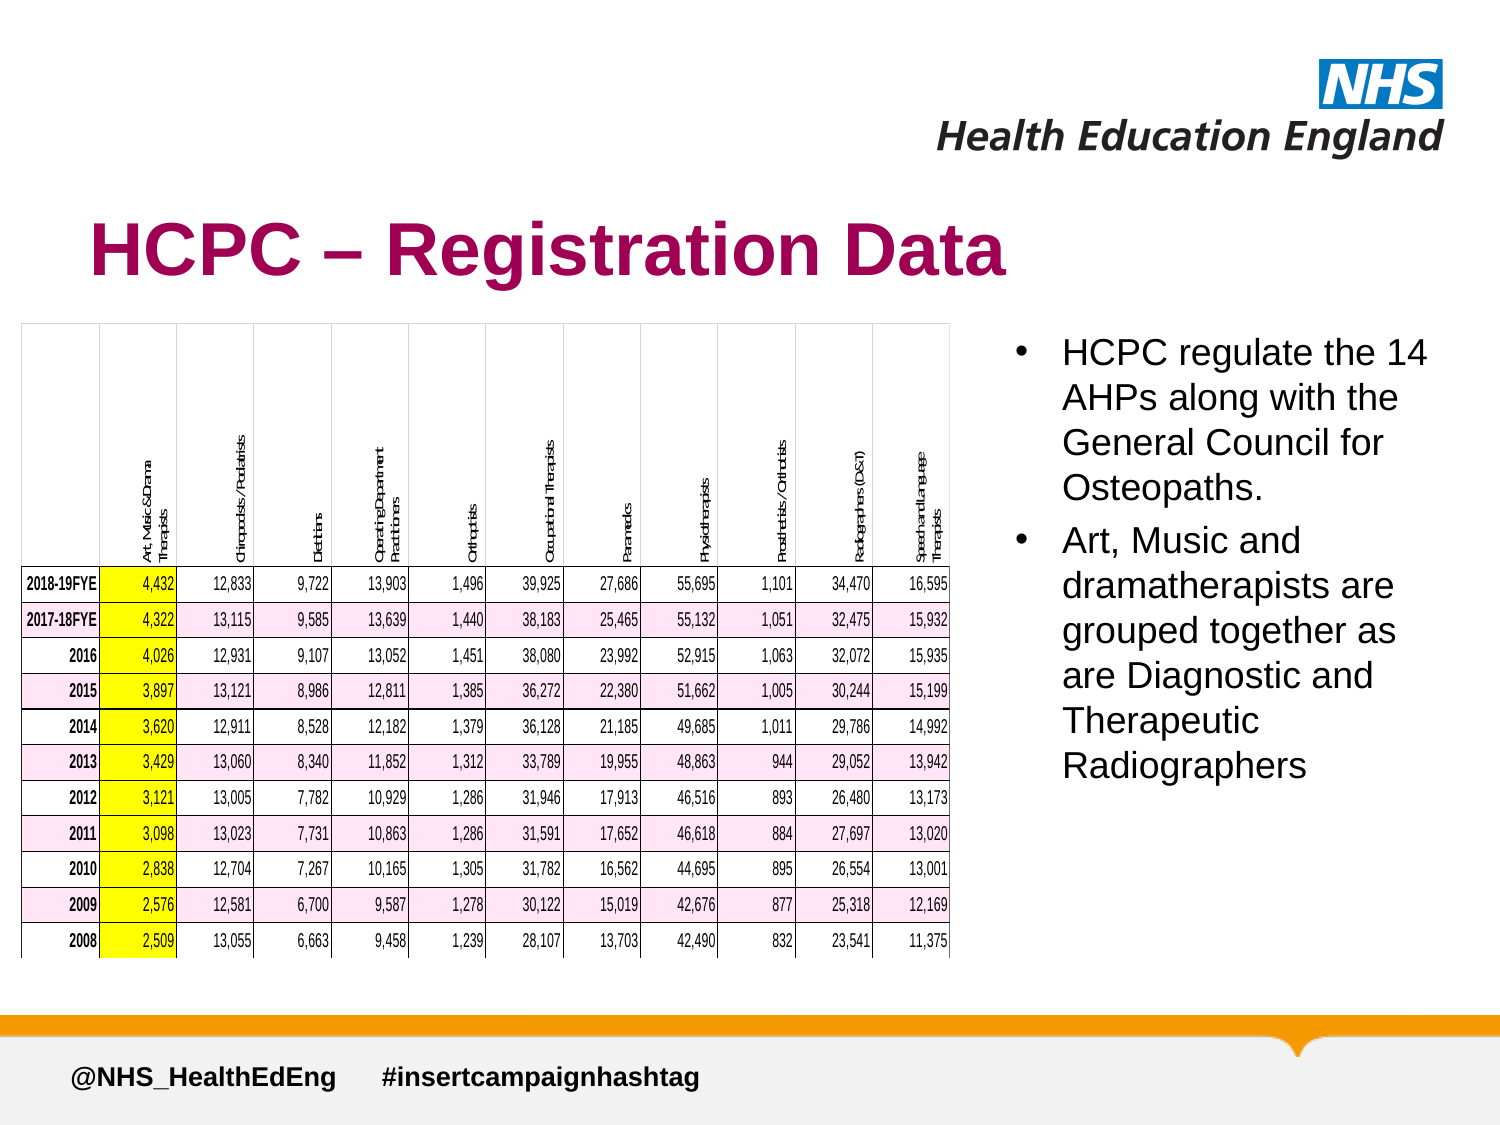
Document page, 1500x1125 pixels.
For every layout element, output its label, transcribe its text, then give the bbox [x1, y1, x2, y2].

title HCPC – Registration Data [75, 193, 1350, 305]
picture [936, 59, 1445, 160]
list HCPC regulate the 14 AHPs along with the General Council for Osteopaths. Art, Music and dramatherapists are grouped together as are Diagnostic and Therapeutic Radiographers [1000, 320, 1453, 931]
picture [21, 323, 951, 959]
text_box @NHS_HealthEdEng #insertcampaignhashtag [55, 1052, 932, 1113]
